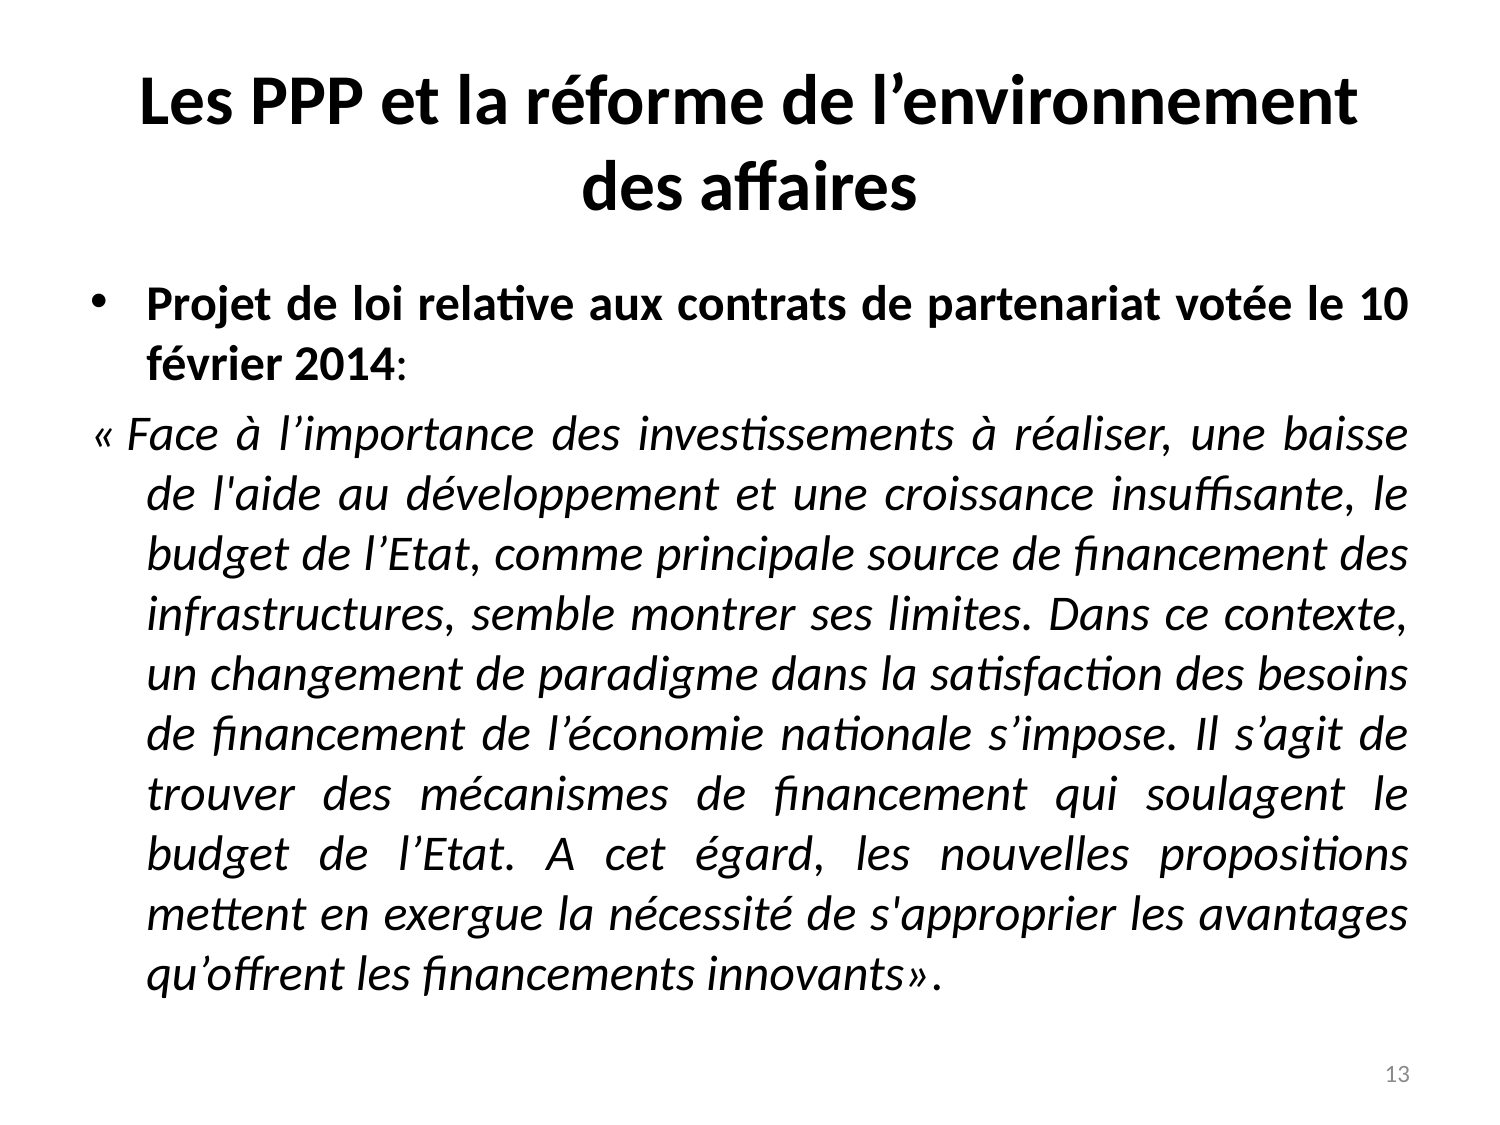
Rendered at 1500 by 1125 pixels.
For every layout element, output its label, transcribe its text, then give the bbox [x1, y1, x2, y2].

list Projet de loi relative aux contrats de partenariat votée le 10 février 2014: « Face à l’importance des investissements à réaliser, une baisse de l'aide au développement et une croissance insuffisante, le budget de l’Etat, comme principale source de financement des infrastructures, semble montrer ses limites. Dans ce contexte, un changement de paradigme dans la satisfaction des besoins de financement de l’économie nationale s’impose. Il s’agit de trouver des mécanismes de financement qui soulagent le budget de l’Etat. A cet égard, les nouvelles propositions mettent en exergue la nécessité de s'approprier les avantages qu’offrent les financements innovants». [75, 262, 1425, 1005]
slide_number 13 [1074, 1042, 1425, 1103]
title Les PPP et la réforme de l’environnement des affaires [75, 45, 1425, 233]
